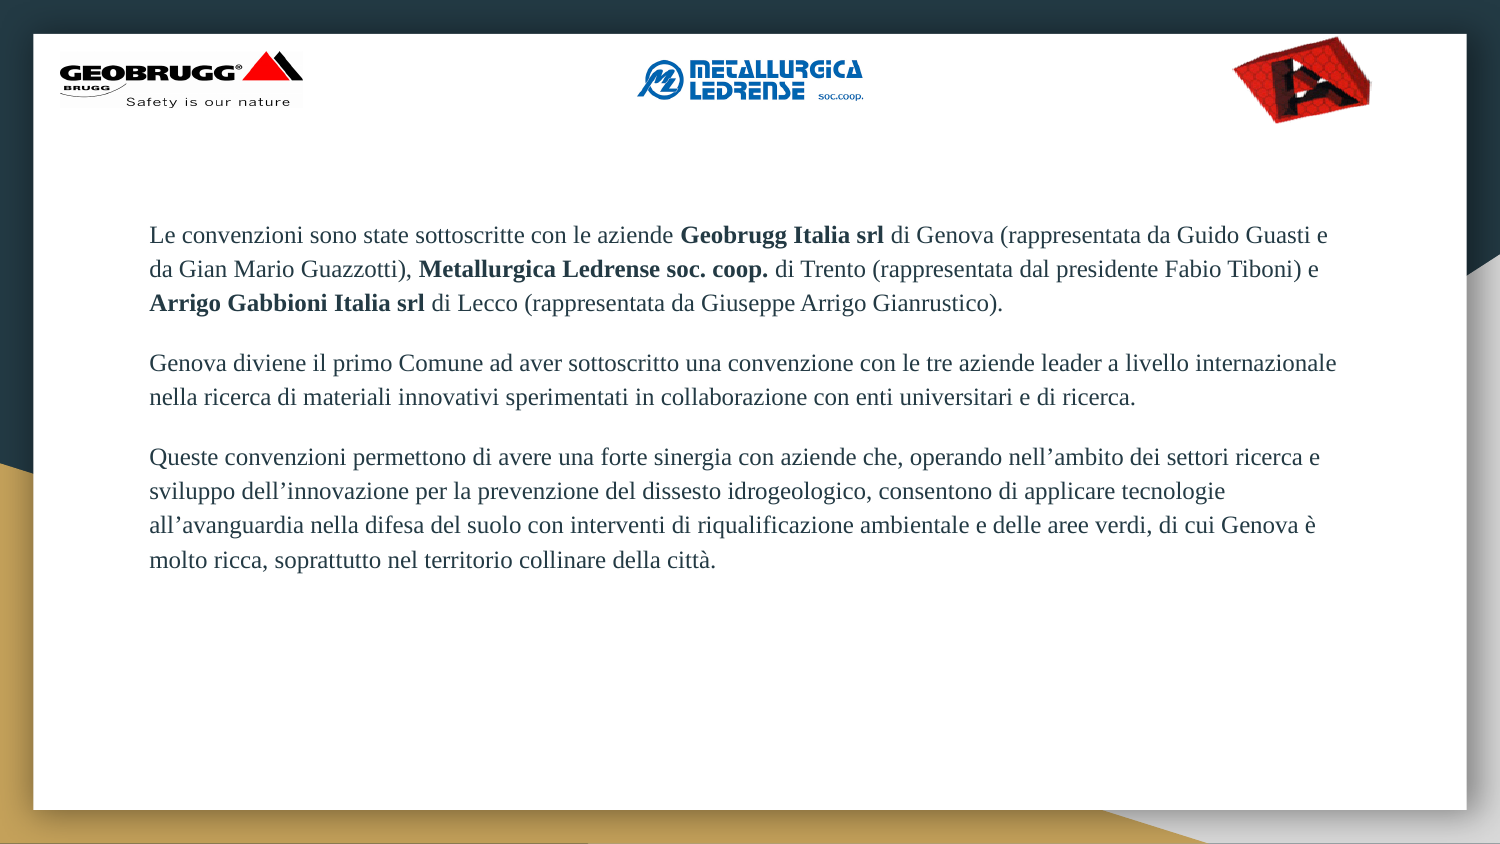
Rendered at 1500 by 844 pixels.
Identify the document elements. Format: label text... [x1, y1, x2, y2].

picture [628, 51, 872, 108]
picture [1230, 33, 1379, 125]
picture [60, 51, 303, 108]
list Le convenzioni sono state sottoscritte con le aziende Geobrugg Italia srl di Genova (rappresentata da Guido Guasti e da Gian Mario Guazzotti), Metallurgica Ledrense soc. coop. di Trento (rappresentata dal presidente Fabio Tiboni) e Arrigo Gabbioni Italia srl di Lecco (rappresentata da Giuseppe Arrigo Gianrustico). Genova diviene il primo Comune ad aver sottoscritto una convenzione con le tre aziende leader a livello internazionale nella ricerca di materiali innovativi sperimentati in collaborazione con enti universitari e di ricerca. Queste convenzioni permettono di avere una forte sinergia con aziende che, operando nell’ambito dei settori ricerca e sviluppo dell’innovazione per la prevenzione del dissesto idrogeologico, consentono di applicare tecnologie all’avanguardia nella difesa del suolo con interventi di riqualificazione ambientale e delle aree verdi, di cui Genova è molto ricca, soprattutto nel territorio collinare della città. [134, 143, 1365, 662]
